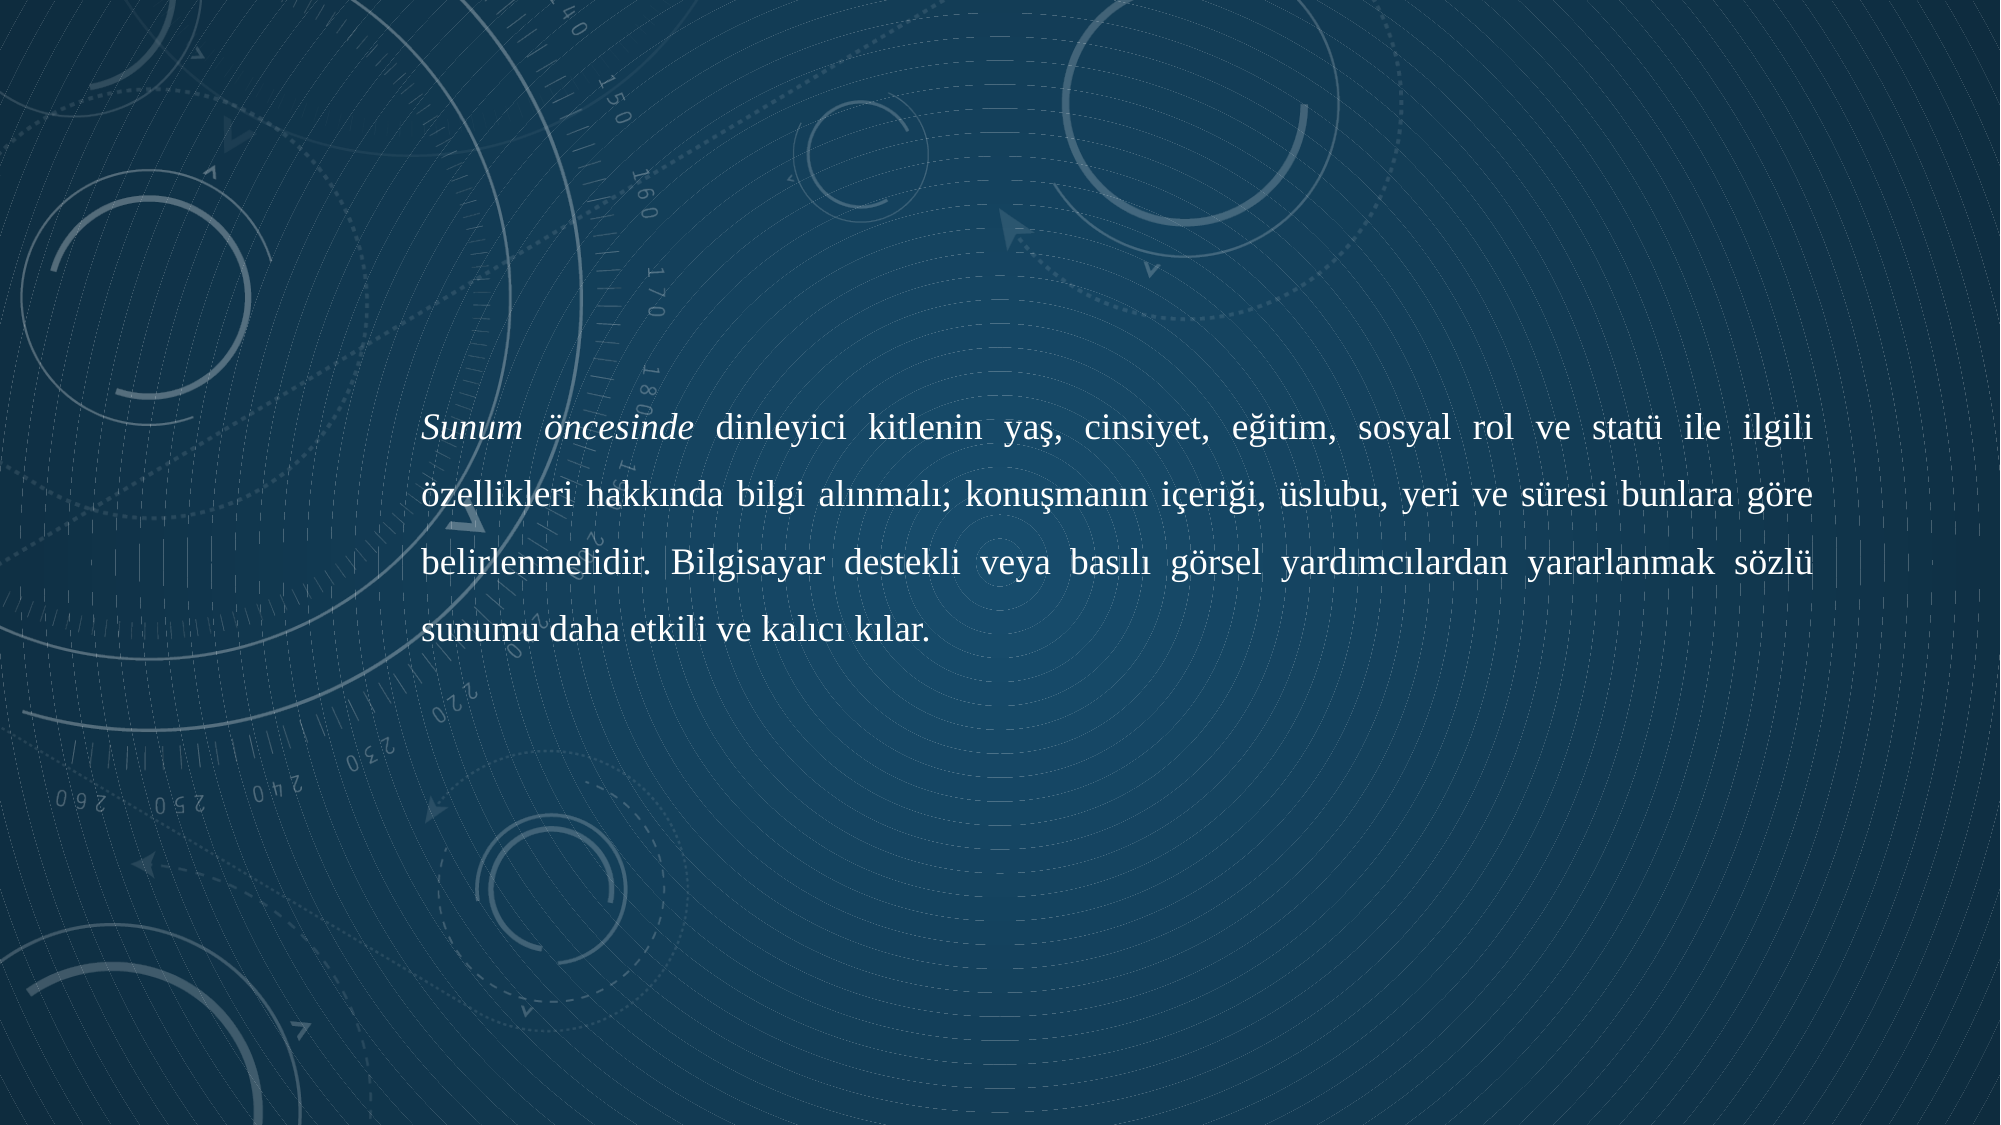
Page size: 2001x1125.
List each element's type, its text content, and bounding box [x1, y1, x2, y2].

picture [0, 0, 2000, 1125]
subtitle Sunum öncesinde dinleyici kitlenin yaş, cinsiyet, eğitim, sosyal rol ve statü ile ilgili özellikleri hakkında bilgi alınmalı; konuşmanın içeriği, üslubu, yeri ve süresi bunlara göre belirlenmelidir. Bilgisayar destekli veya basılı görsel yardımcılardan yararlanmak sözlü sunumu daha etkili ve kalıcı kılar. [406, 314, 1831, 963]
